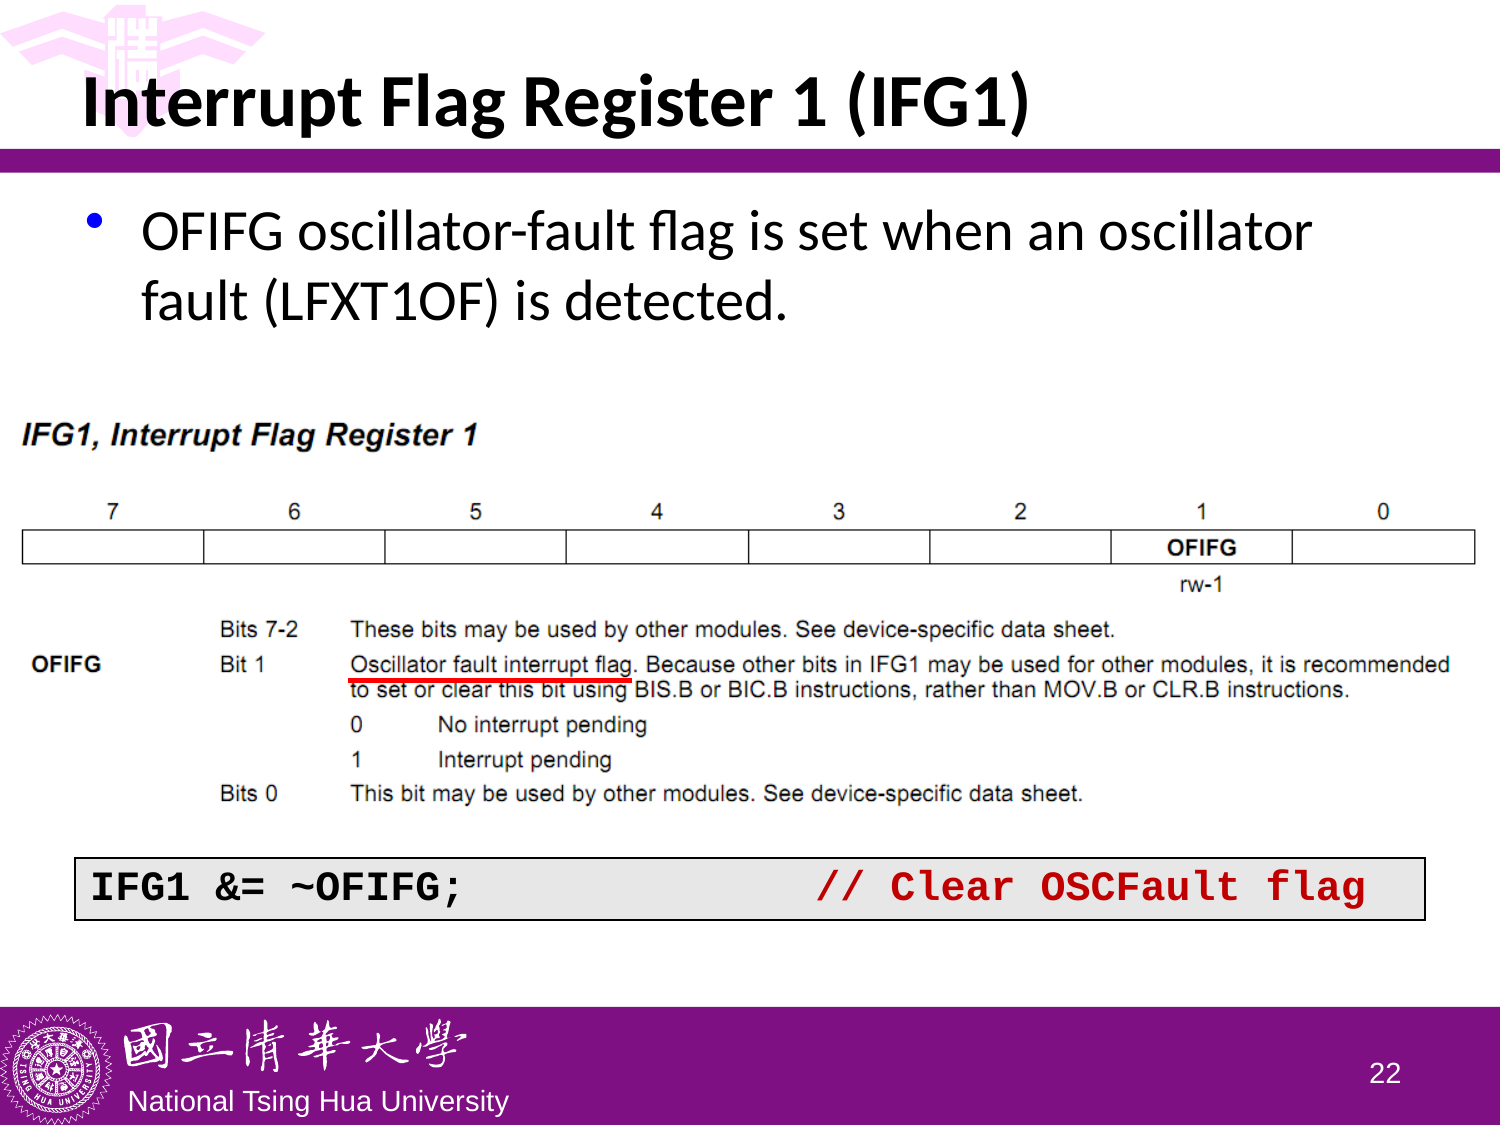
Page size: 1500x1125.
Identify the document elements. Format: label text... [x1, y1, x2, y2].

picture [17, 408, 1483, 810]
table_header IFG1 &= ~OFIFG; // Clear OSCFault flag [76, 859, 1424, 919]
list OFIFG oscillator-fault flag is set when an oscillator fault (LFXT1OF) is detected. [69, 184, 1412, 408]
list OFIFG oscillator-fault flag is set when an oscillator fault (LFXT1OF) is detected. [69, 810, 1412, 1000]
title Interrupt Flag Register 1 (IFG1) [66, 37, 1413, 149]
slide_number 21 [1104, 1021, 1417, 1097]
